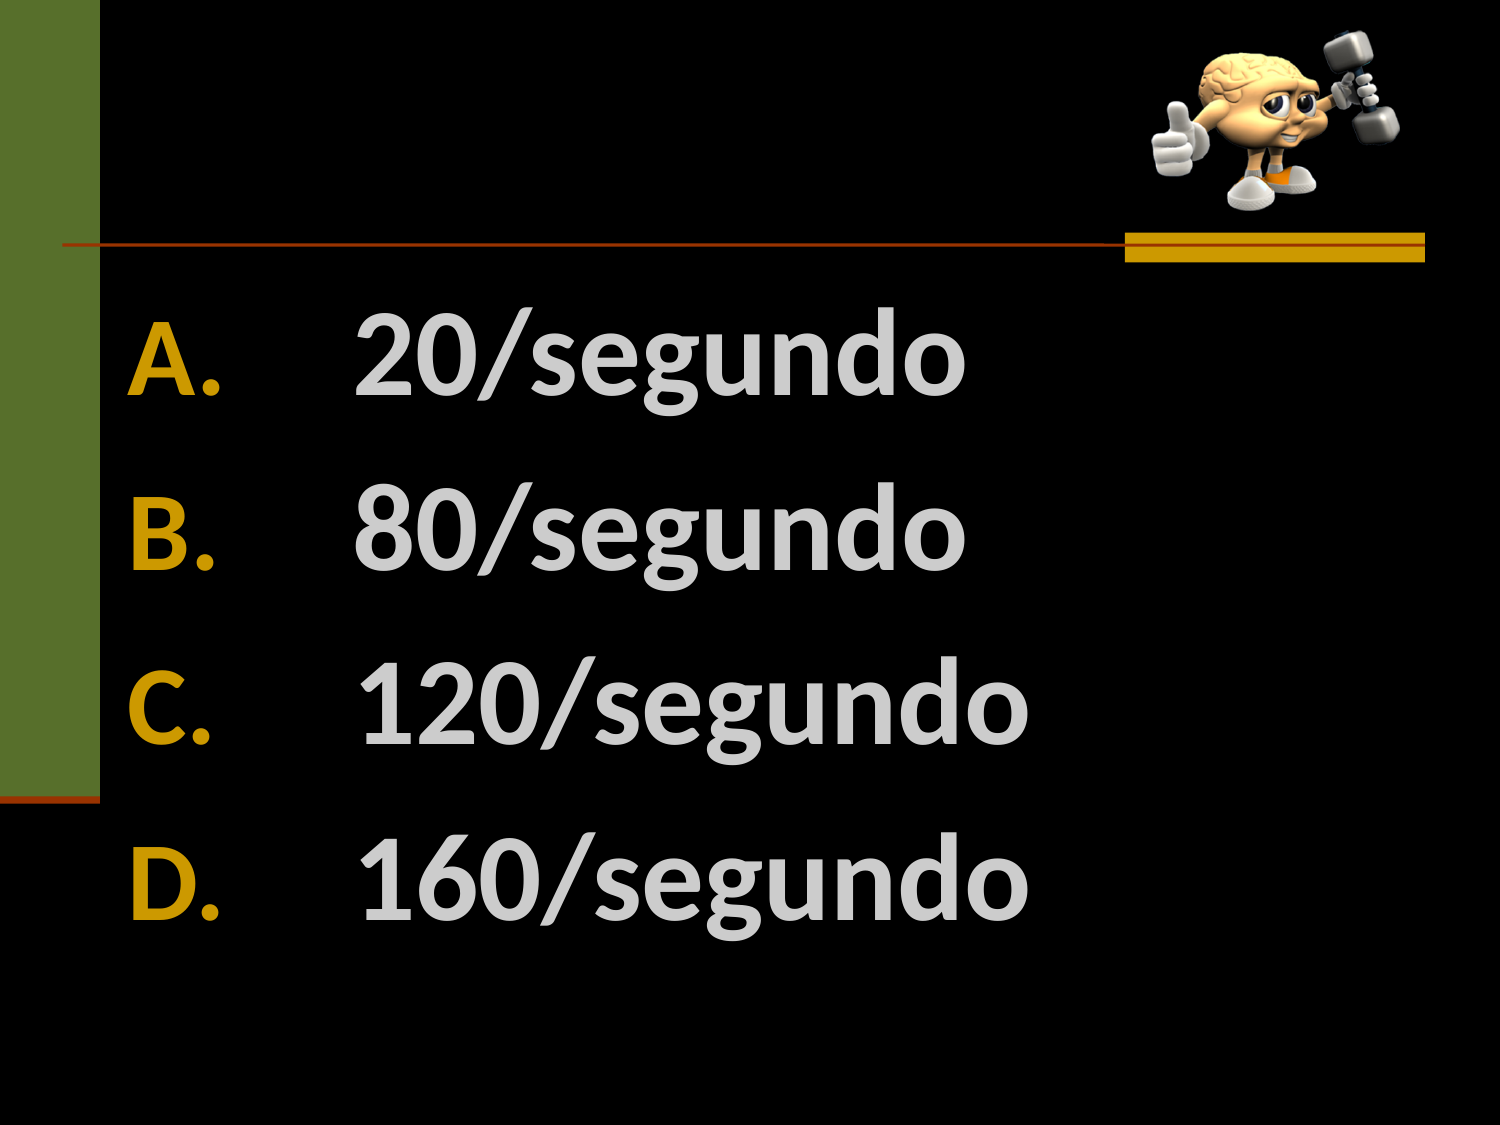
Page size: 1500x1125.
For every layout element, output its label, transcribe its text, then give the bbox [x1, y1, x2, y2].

list 20/segundo 80/segundo 120/segundo 160/segundo [112, 262, 1463, 1047]
picture [1151, 30, 1400, 211]
